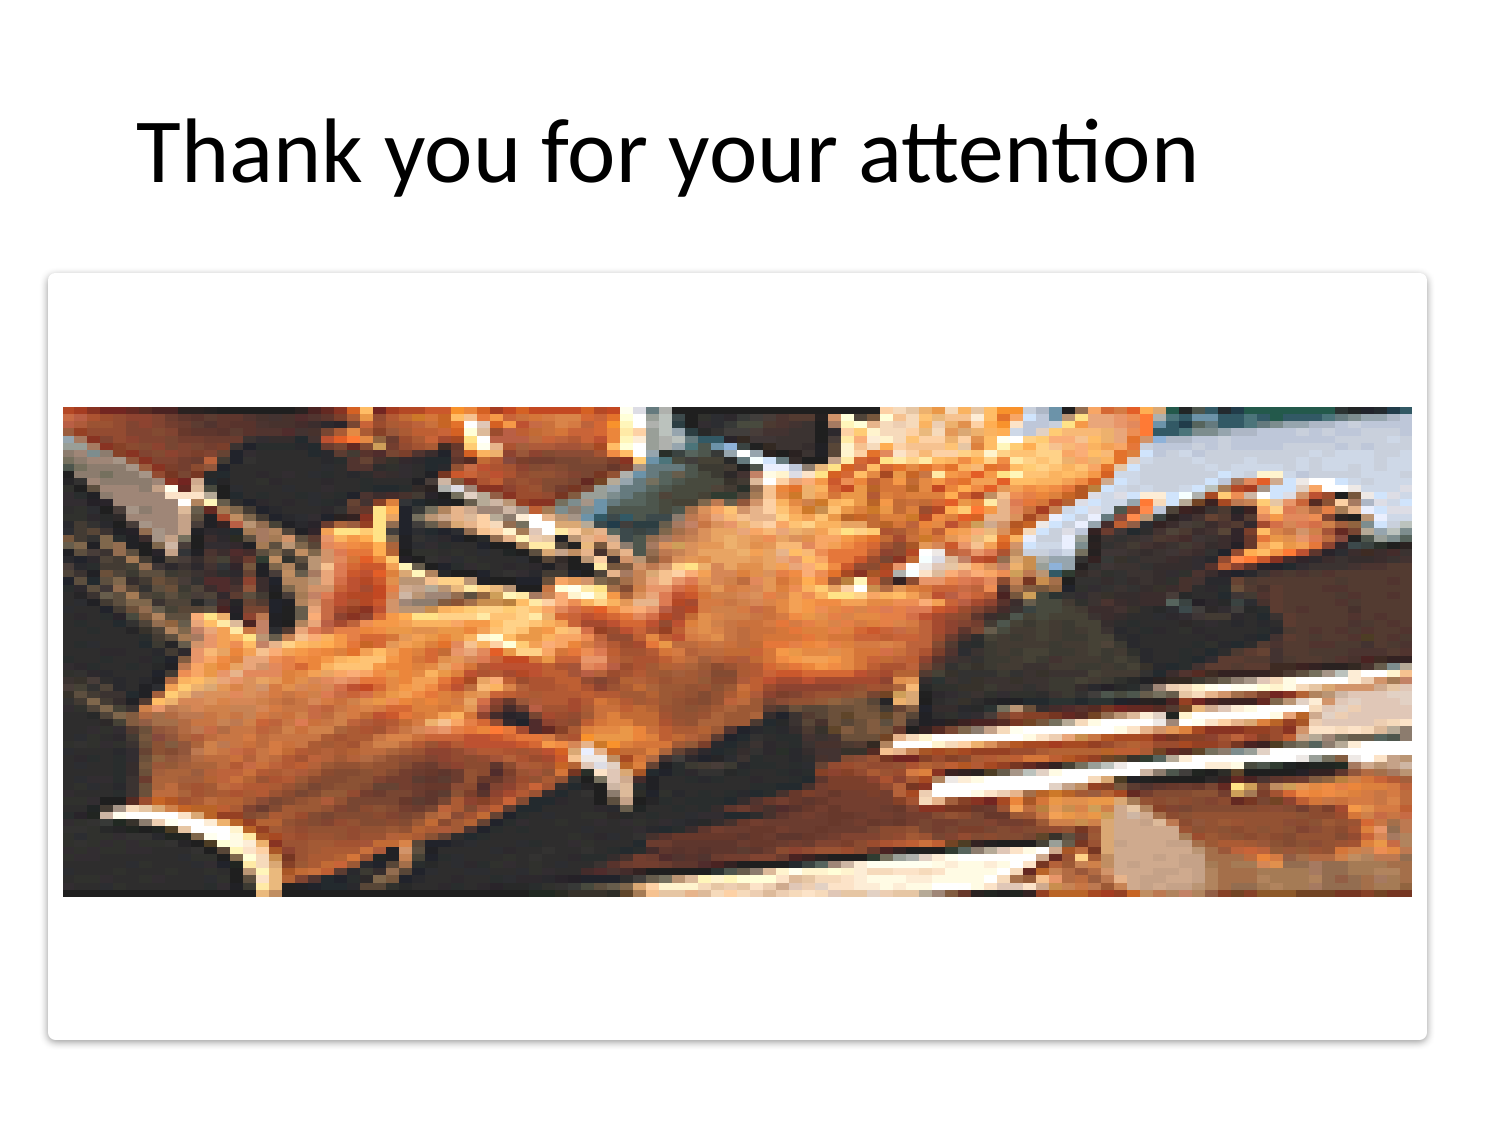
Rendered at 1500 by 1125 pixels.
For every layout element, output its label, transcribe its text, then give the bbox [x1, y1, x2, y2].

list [62, 287, 1413, 1026]
title Thank you for your attention [75, 52, 1263, 240]
